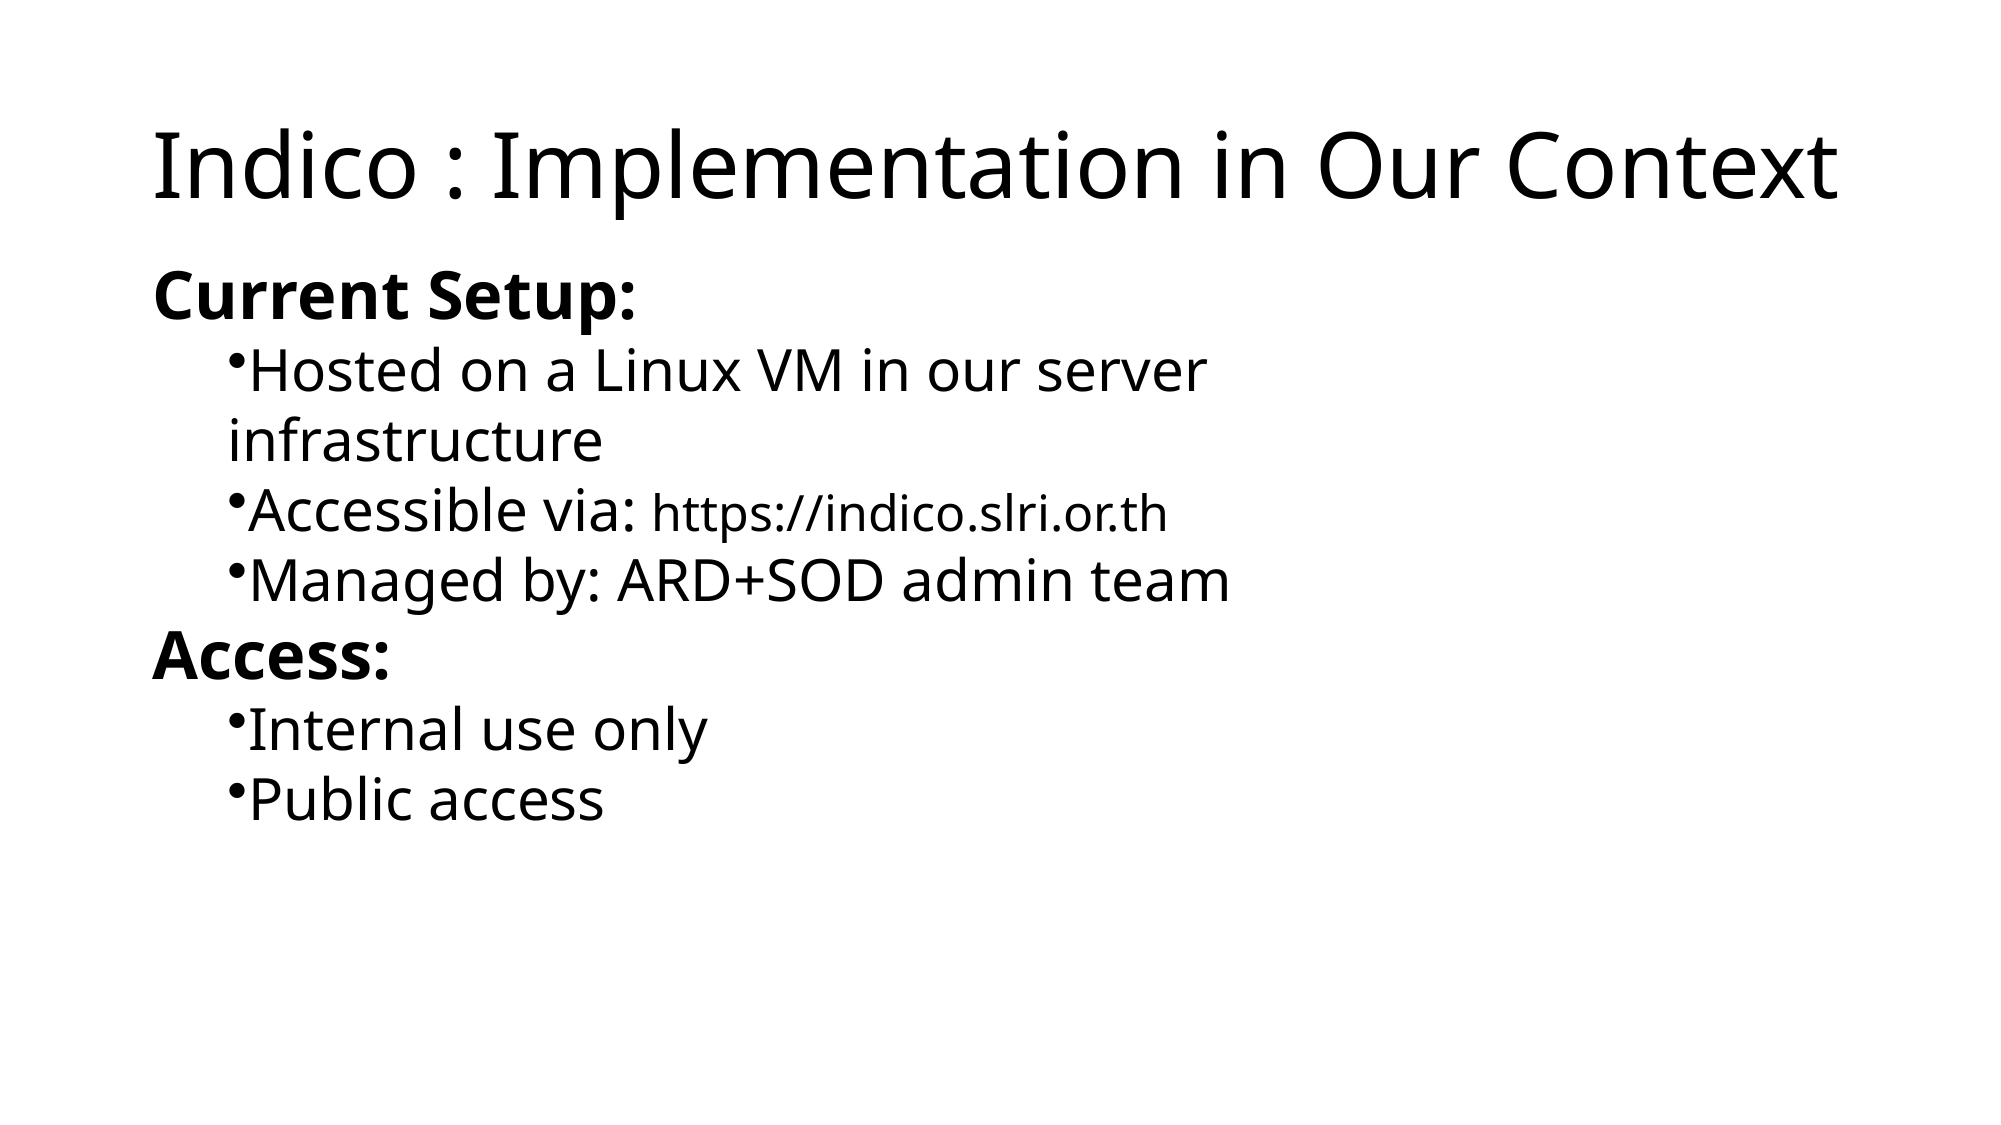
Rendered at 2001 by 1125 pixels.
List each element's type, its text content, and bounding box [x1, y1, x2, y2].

title Indico : Implementation in Our Context [137, 59, 1863, 278]
list Current Setup: Hosted on a Linux VM in our server infrastructure Accessible via: https://indico.slri.or.th Managed by: ARD+SOD admin team Access: Internal use only Public access [137, 238, 1500, 892]
